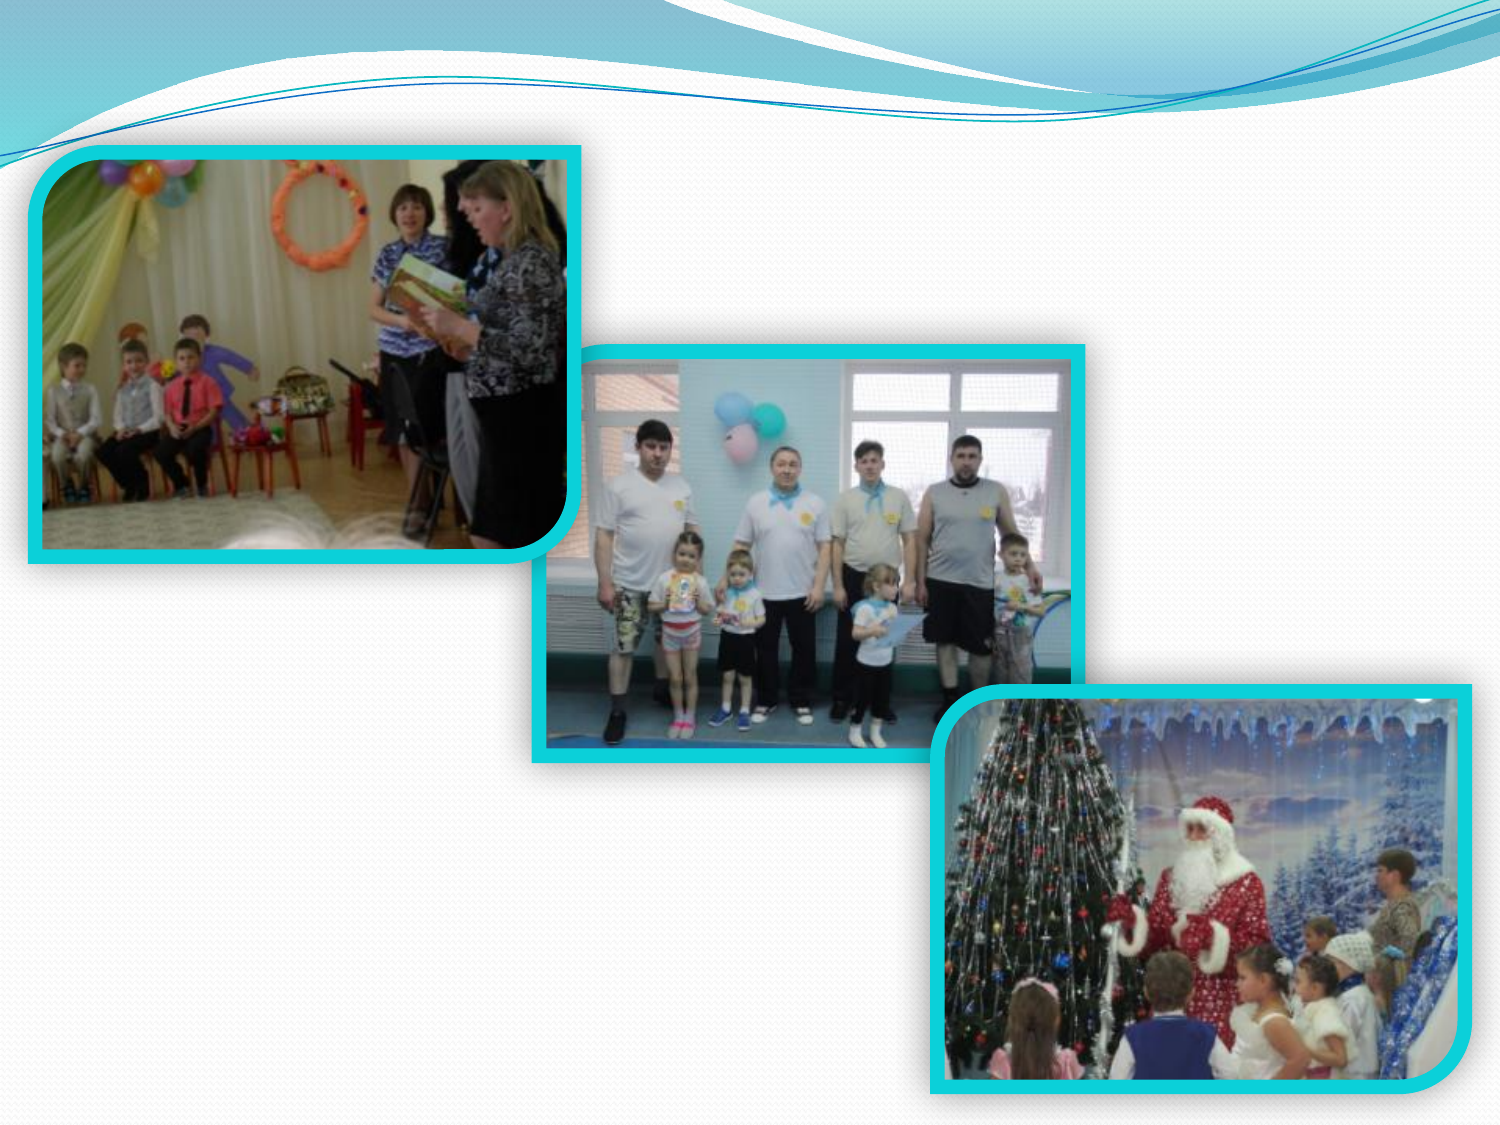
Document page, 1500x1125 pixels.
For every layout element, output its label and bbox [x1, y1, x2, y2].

picture [538, 351, 1466, 1088]
picture [34, 152, 575, 557]
